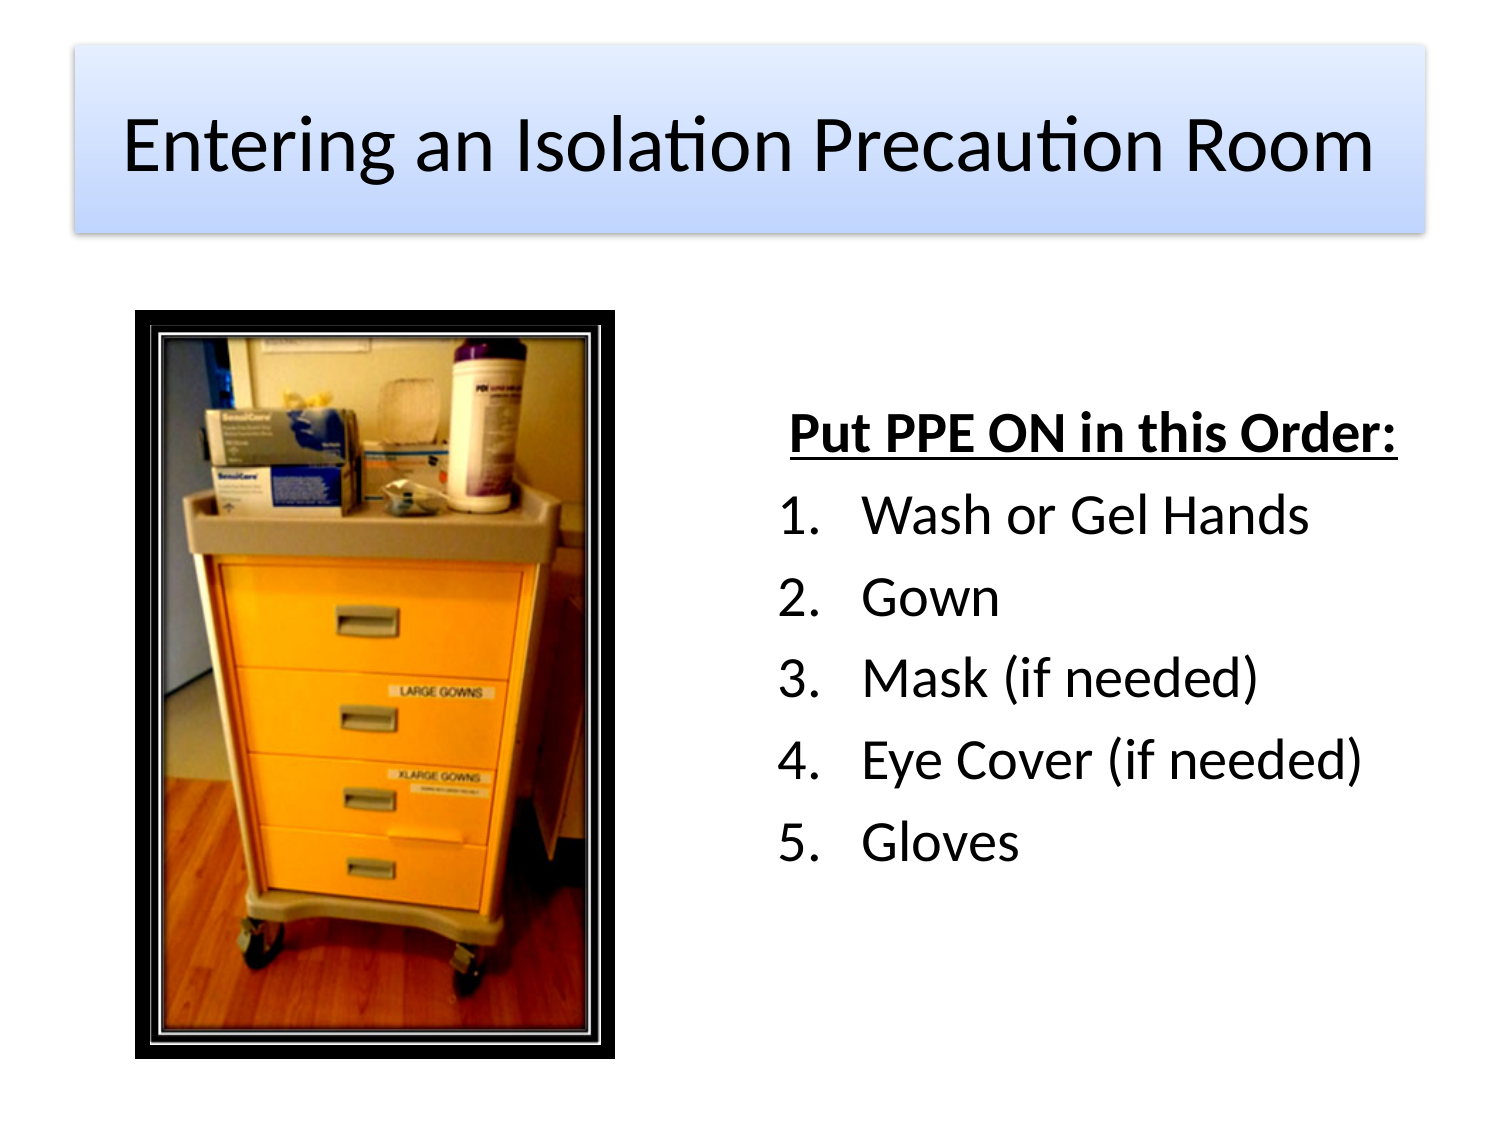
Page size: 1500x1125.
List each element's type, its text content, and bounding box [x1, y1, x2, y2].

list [149, 324, 601, 1045]
list Put PPE ON in this Order: Wash or Gel Hands Gown Mask (if needed) Eye Cover (if needed) Gloves [762, 262, 1425, 1005]
title Entering an Isolation Precaution Room [74, 44, 1426, 233]
